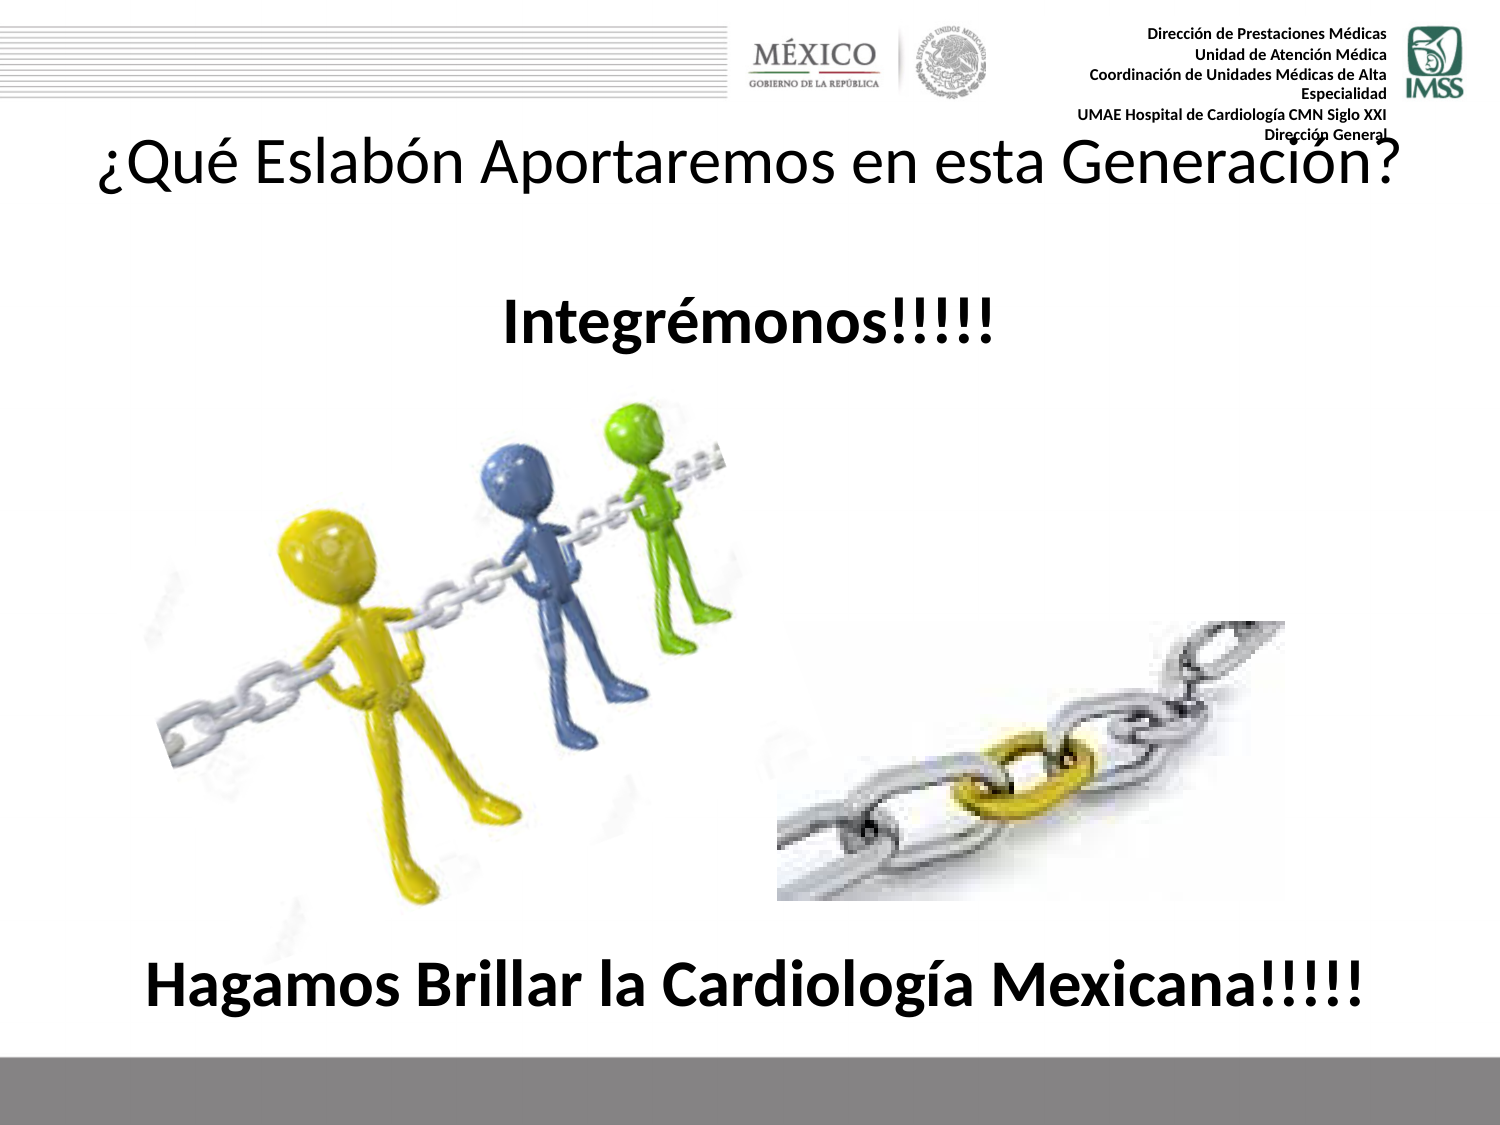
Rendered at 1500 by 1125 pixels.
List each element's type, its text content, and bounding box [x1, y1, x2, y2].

picture [0, 0, 1500, 1125]
text_box Hagamos Brillar la Cardiología Mexicana!!!!! [81, 916, 1432, 1044]
title ¿Qué Eslabón Aportaremos en esta Generación? Integrémonos!!!!! [75, 110, 1425, 364]
